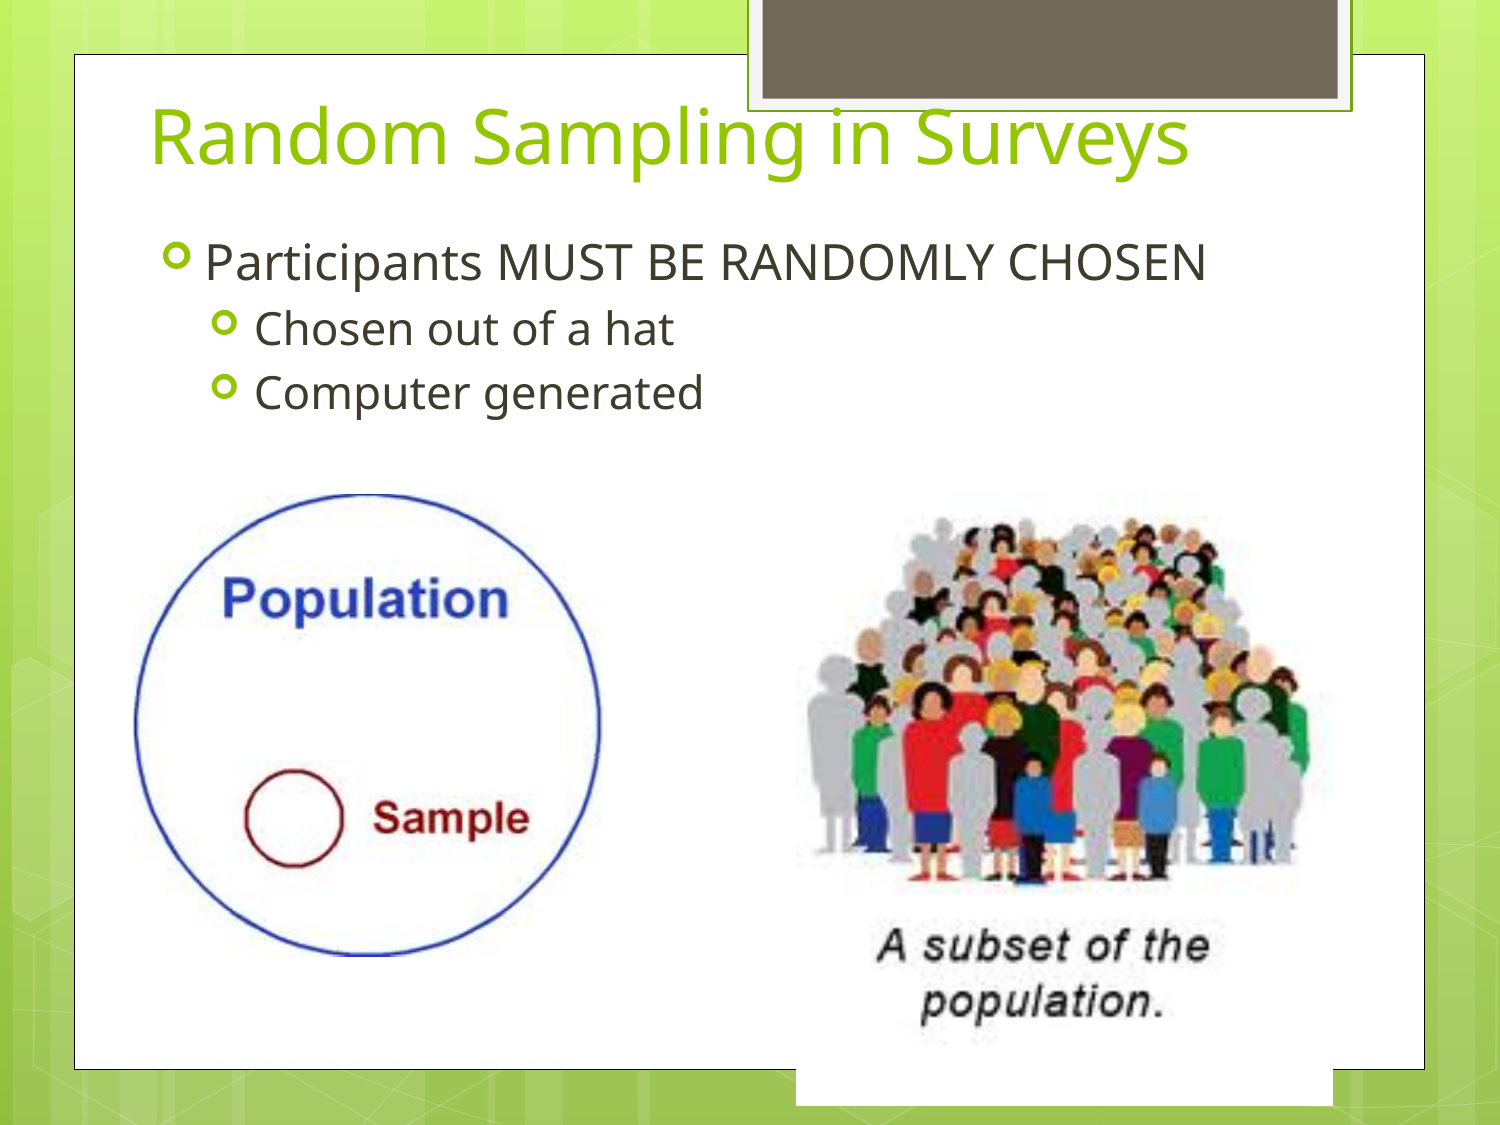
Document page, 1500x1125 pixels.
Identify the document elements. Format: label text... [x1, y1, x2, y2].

title Random Sampling in Surveys [133, 0, 1286, 188]
list Participants MUST BE RANDOMLY CHOSEN Chosen out of a hat Computer generated [133, 222, 1246, 799]
picture [133, 493, 607, 957]
picture [796, 490, 1333, 1106]
